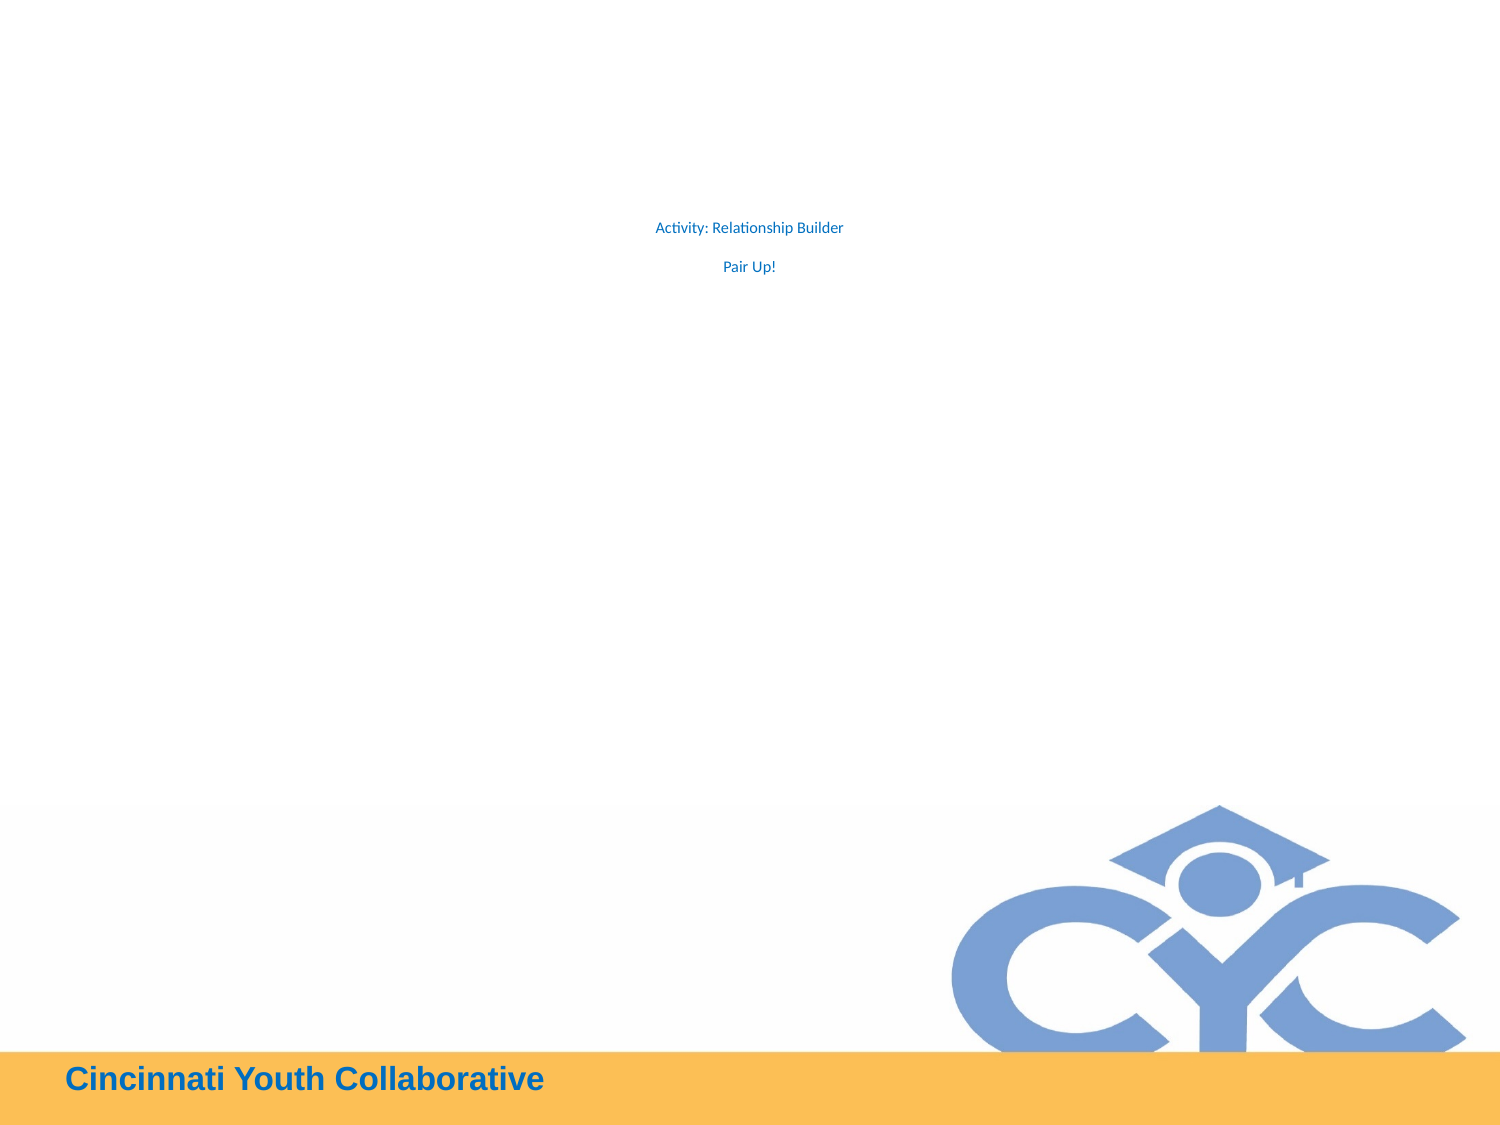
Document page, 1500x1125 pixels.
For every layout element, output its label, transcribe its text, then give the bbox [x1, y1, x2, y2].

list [0, 805, 1500, 1125]
title Activity: Relationship Builder Pair Up! [75, 164, 1425, 320]
